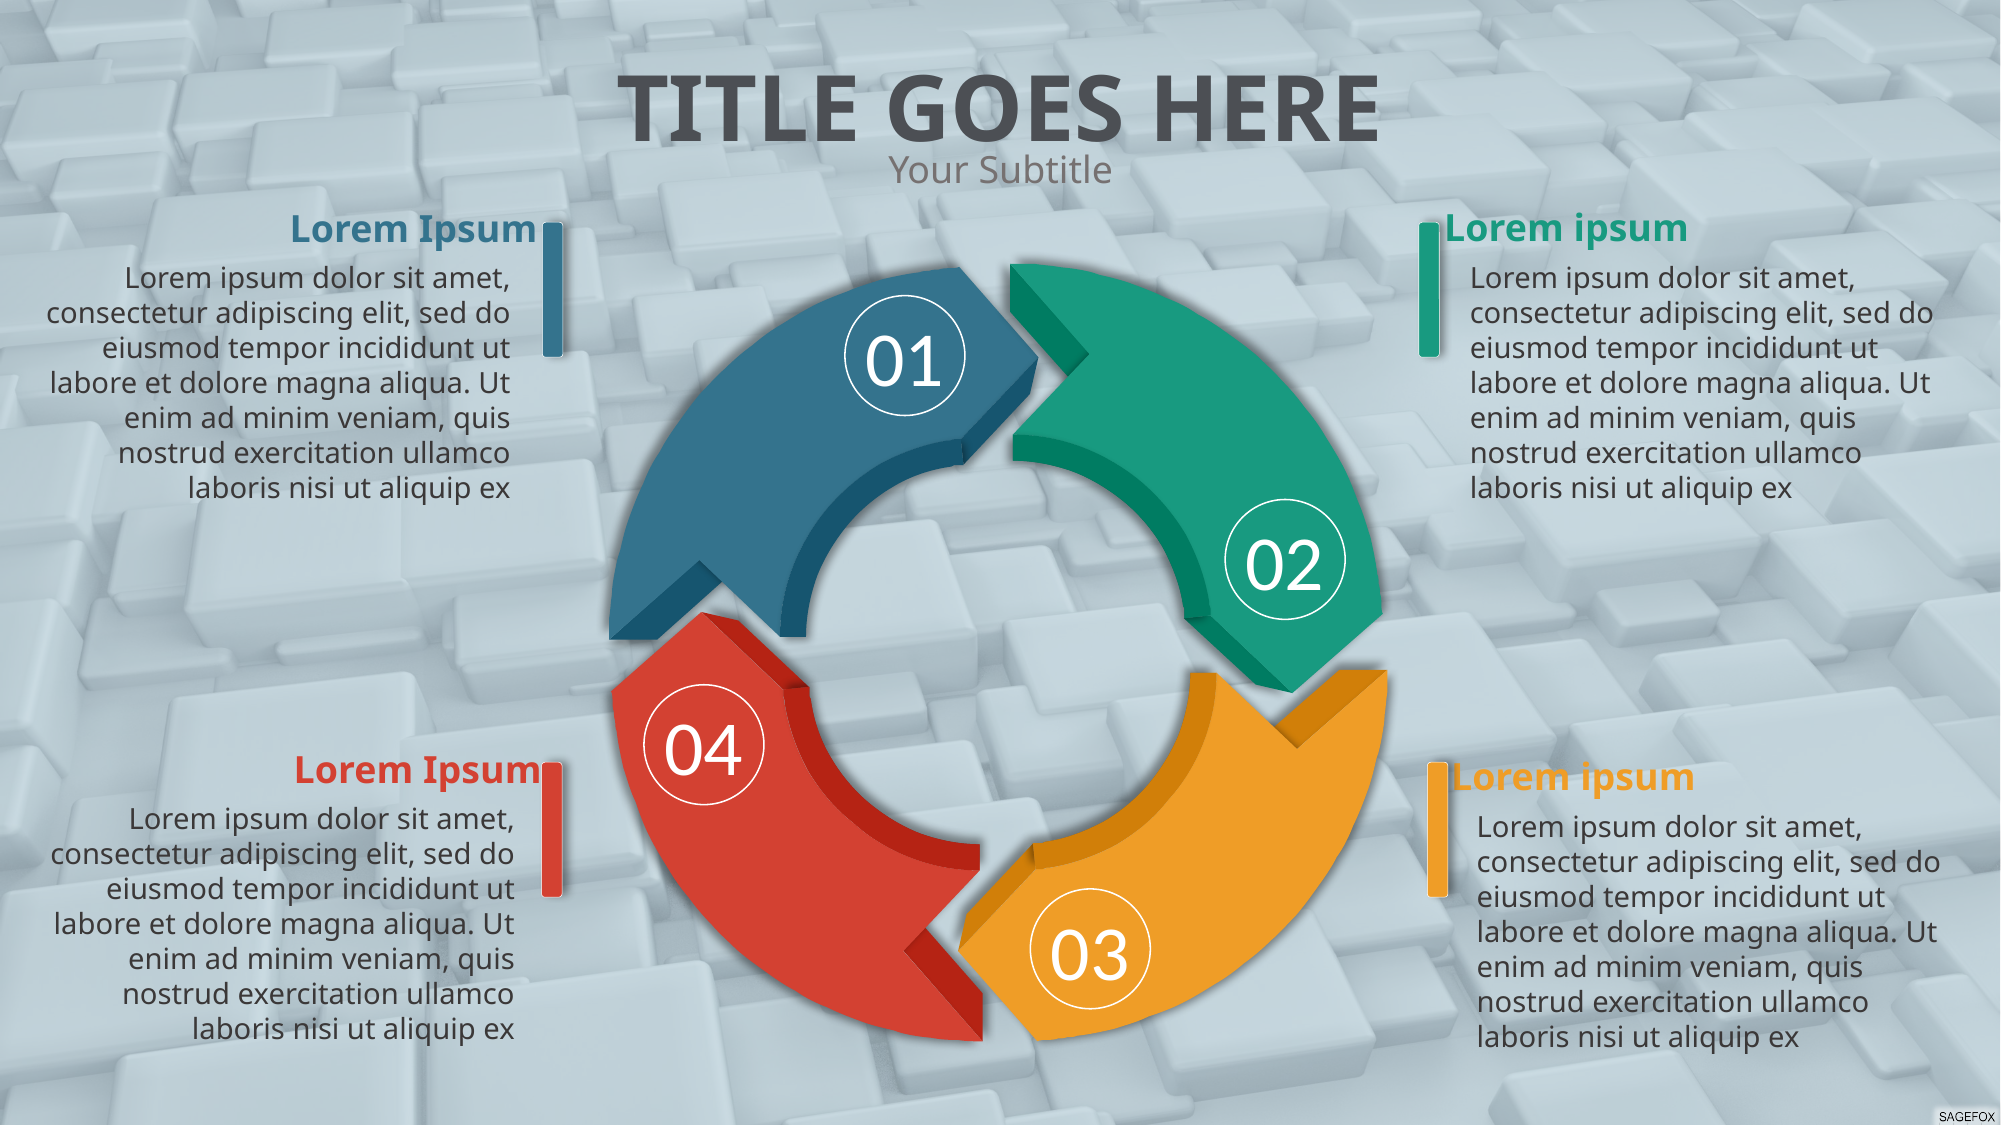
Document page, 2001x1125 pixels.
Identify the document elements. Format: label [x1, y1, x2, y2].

text_box [958, 669, 1388, 1042]
picture [1936, 1111, 1997, 1125]
text_box [1009, 263, 1383, 669]
text_box [611, 612, 983, 1042]
text_box [34, 746, 515, 1049]
text_box [1417, 221, 1441, 359]
text_box [1426, 761, 1449, 899]
text_box [30, 204, 511, 507]
text_box [548, 42, 1452, 199]
text_box [1476, 752, 1957, 1056]
text_box [609, 266, 1009, 640]
text_box [1469, 204, 1950, 507]
text_box [541, 221, 564, 359]
text_box [540, 761, 564, 899]
